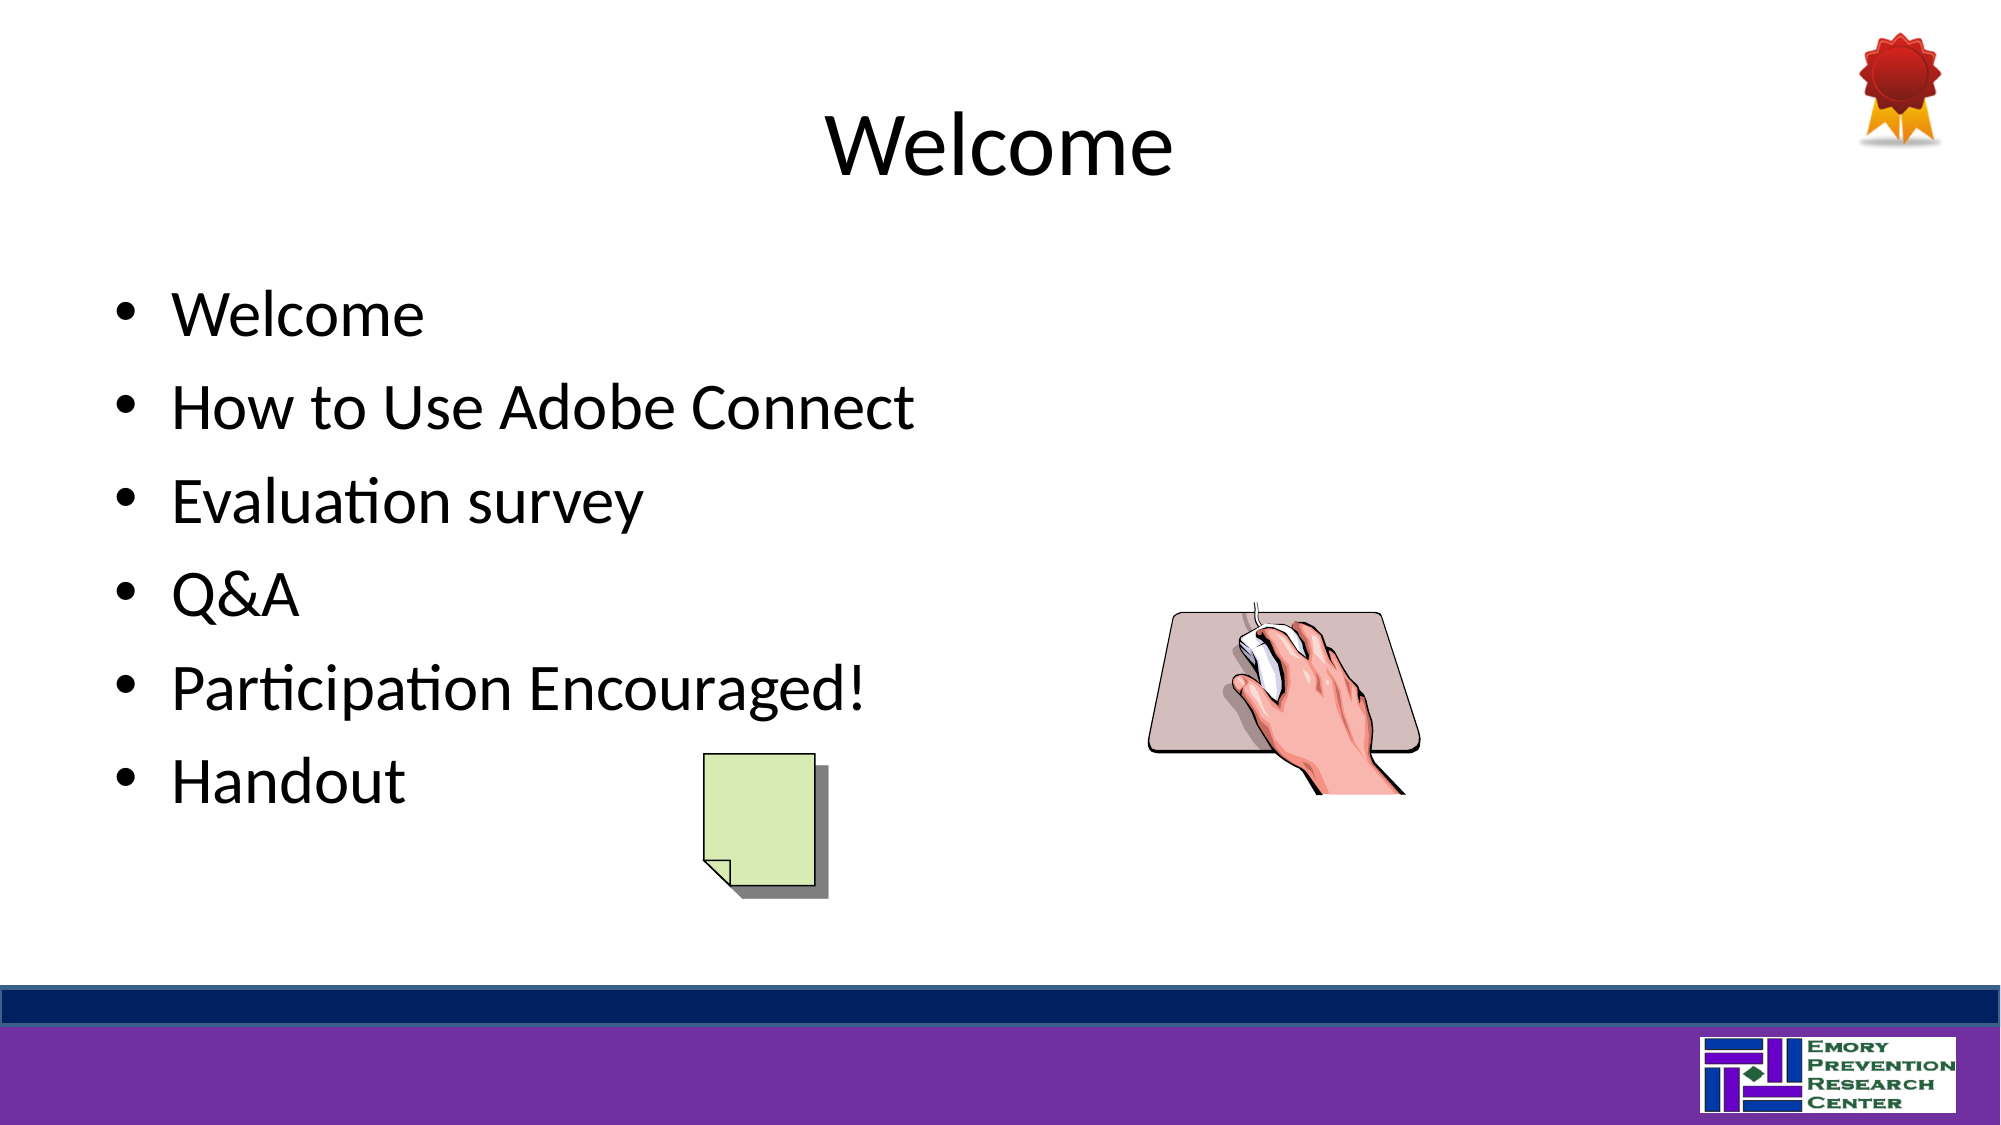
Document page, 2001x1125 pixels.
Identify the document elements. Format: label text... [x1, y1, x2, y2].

picture [1147, 600, 1423, 798]
title Welcome [99, 45, 1900, 233]
picture [1700, 1037, 1956, 1113]
text_box [703, 753, 815, 886]
list Welcome How to Use Adobe Connect Evaluation survey Q&A Participation Encouraged! Handout [99, 262, 1900, 1005]
picture [1828, 17, 1972, 161]
